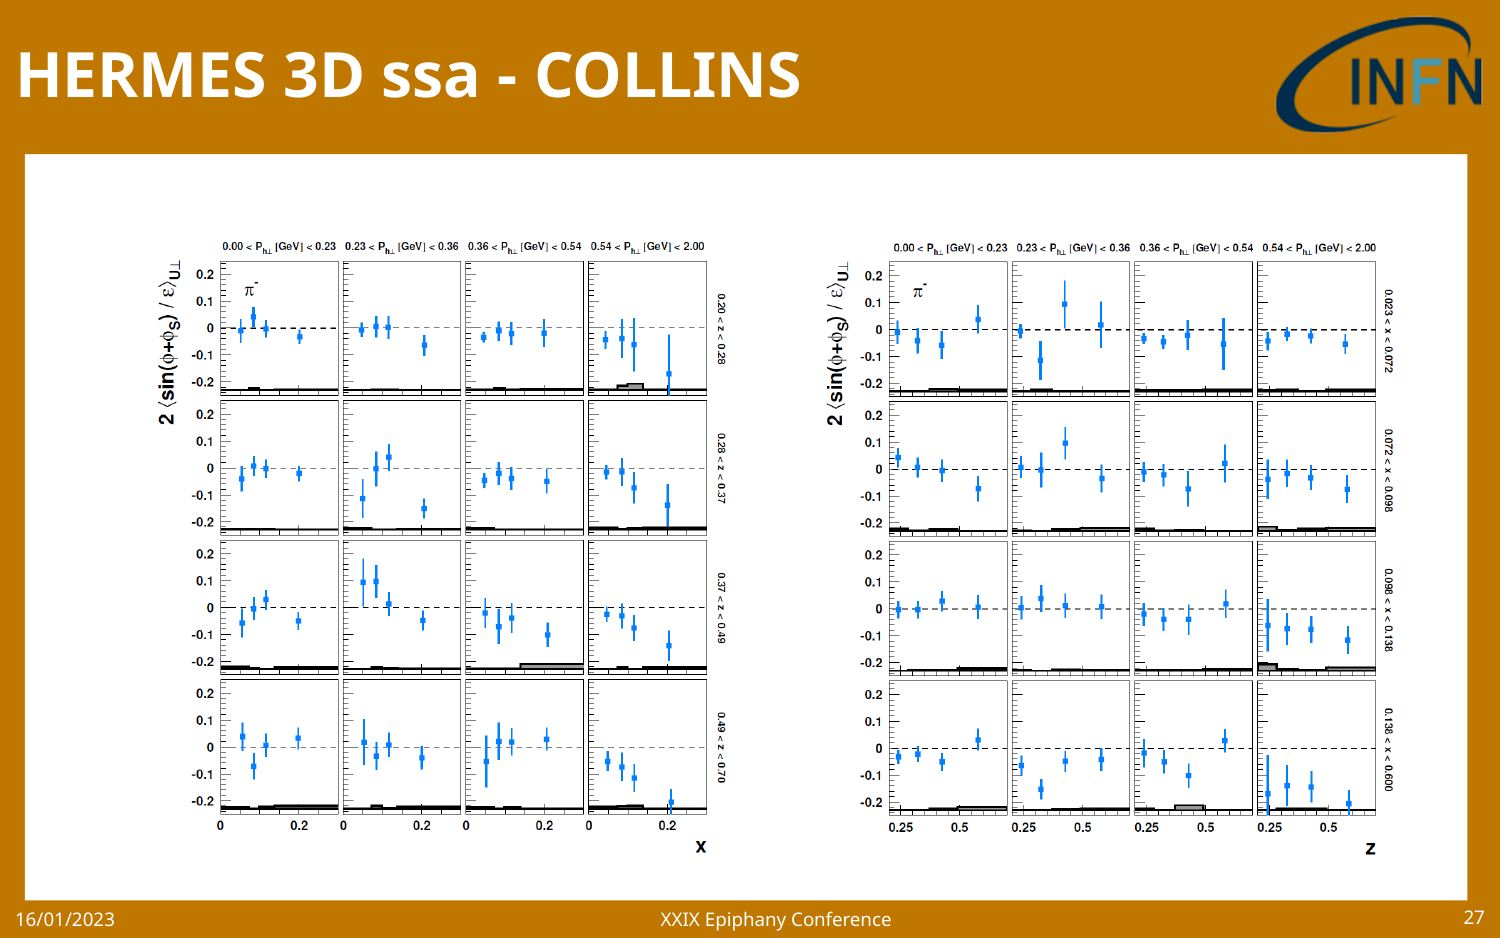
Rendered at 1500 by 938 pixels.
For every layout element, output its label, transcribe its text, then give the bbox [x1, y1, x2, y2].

footer XXIX Epiphany Conference [485, 900, 1067, 938]
picture [149, 230, 730, 861]
slide_number 27 [1290, 900, 1500, 938]
picture [815, 235, 1396, 861]
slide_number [0, 900, 287, 938]
title HERMES 3D ssa - COLLINS [0, 0, 1500, 155]
